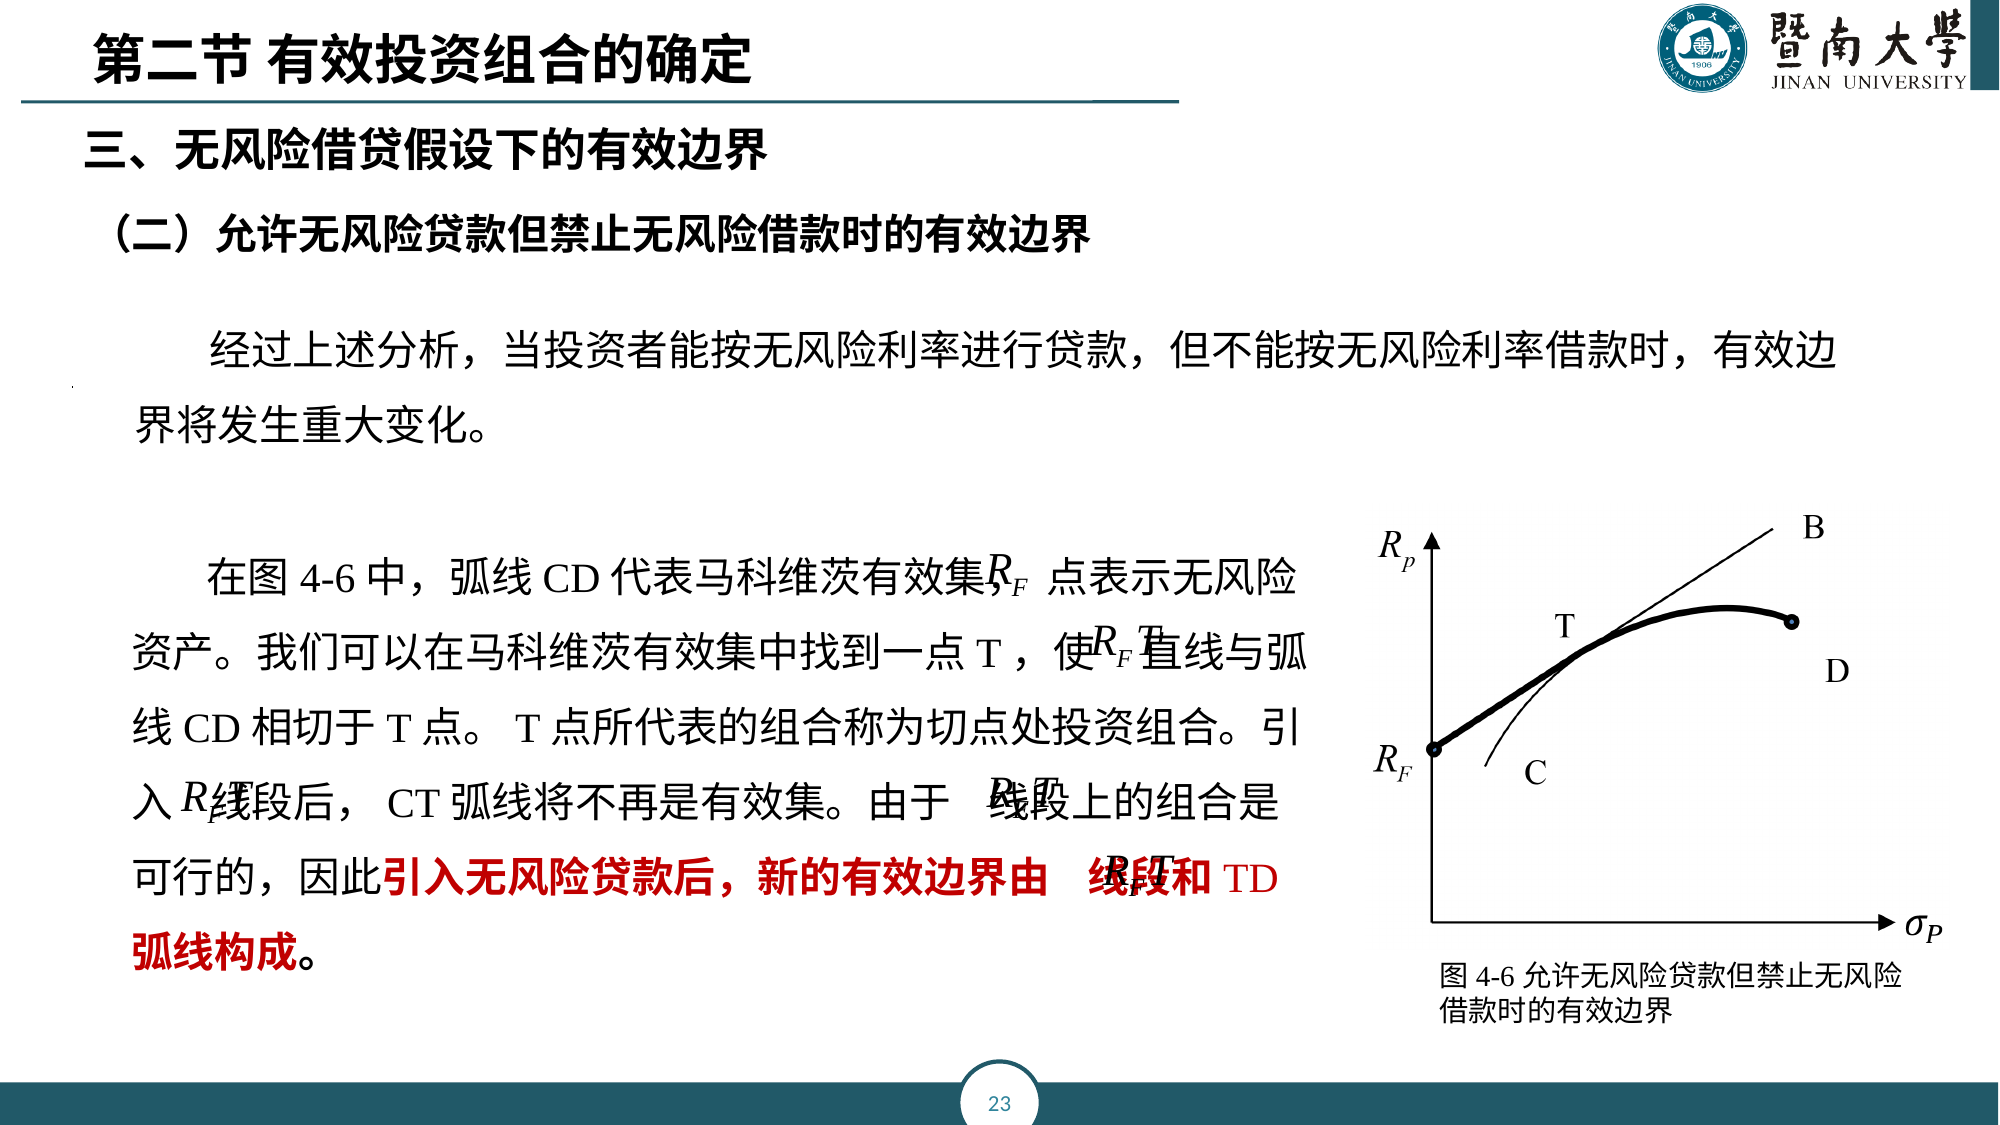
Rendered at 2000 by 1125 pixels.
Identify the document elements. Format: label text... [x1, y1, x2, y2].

text_box 在图4-6中，弧线CD代表马科维茨有效集， 点表示无风险资产。我们可以在马科维茨有效集中找到一点T，使 直线与弧线CD相切于T点。T点所代表的组合称为切点处投资组合。引入 线段后，CT弧线将不再是有效集。由于 线段上的组合是可行的，因此引入无风险贷款后，新的有效边界由 线段和TD弧线构成。 [116, 518, 1331, 983]
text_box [172, 765, 264, 833]
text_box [976, 538, 1037, 607]
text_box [1093, 839, 1186, 907]
text_box 经过上述分析，当投资者能按无风险利率进行贷款，但不能按无风险利率借款时，有效边界将发生重大变化。 [119, 291, 1880, 457]
picture [1657, 3, 1967, 93]
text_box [1082, 610, 1174, 678]
text_box 第二节 有效投资组合的确定 [76, 17, 975, 98]
text_box 三、无风险借贷假设下的有效边界 [68, 113, 1250, 184]
picture [1365, 503, 1950, 951]
text_box （二）允许无风险贷款但禁止无风险借款时的有效边界 [30, 175, 1213, 265]
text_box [977, 761, 1070, 829]
text_box 图4-6允许无风险贷款但禁止无风险借款时的有效边界 [1424, 958, 1933, 1035]
